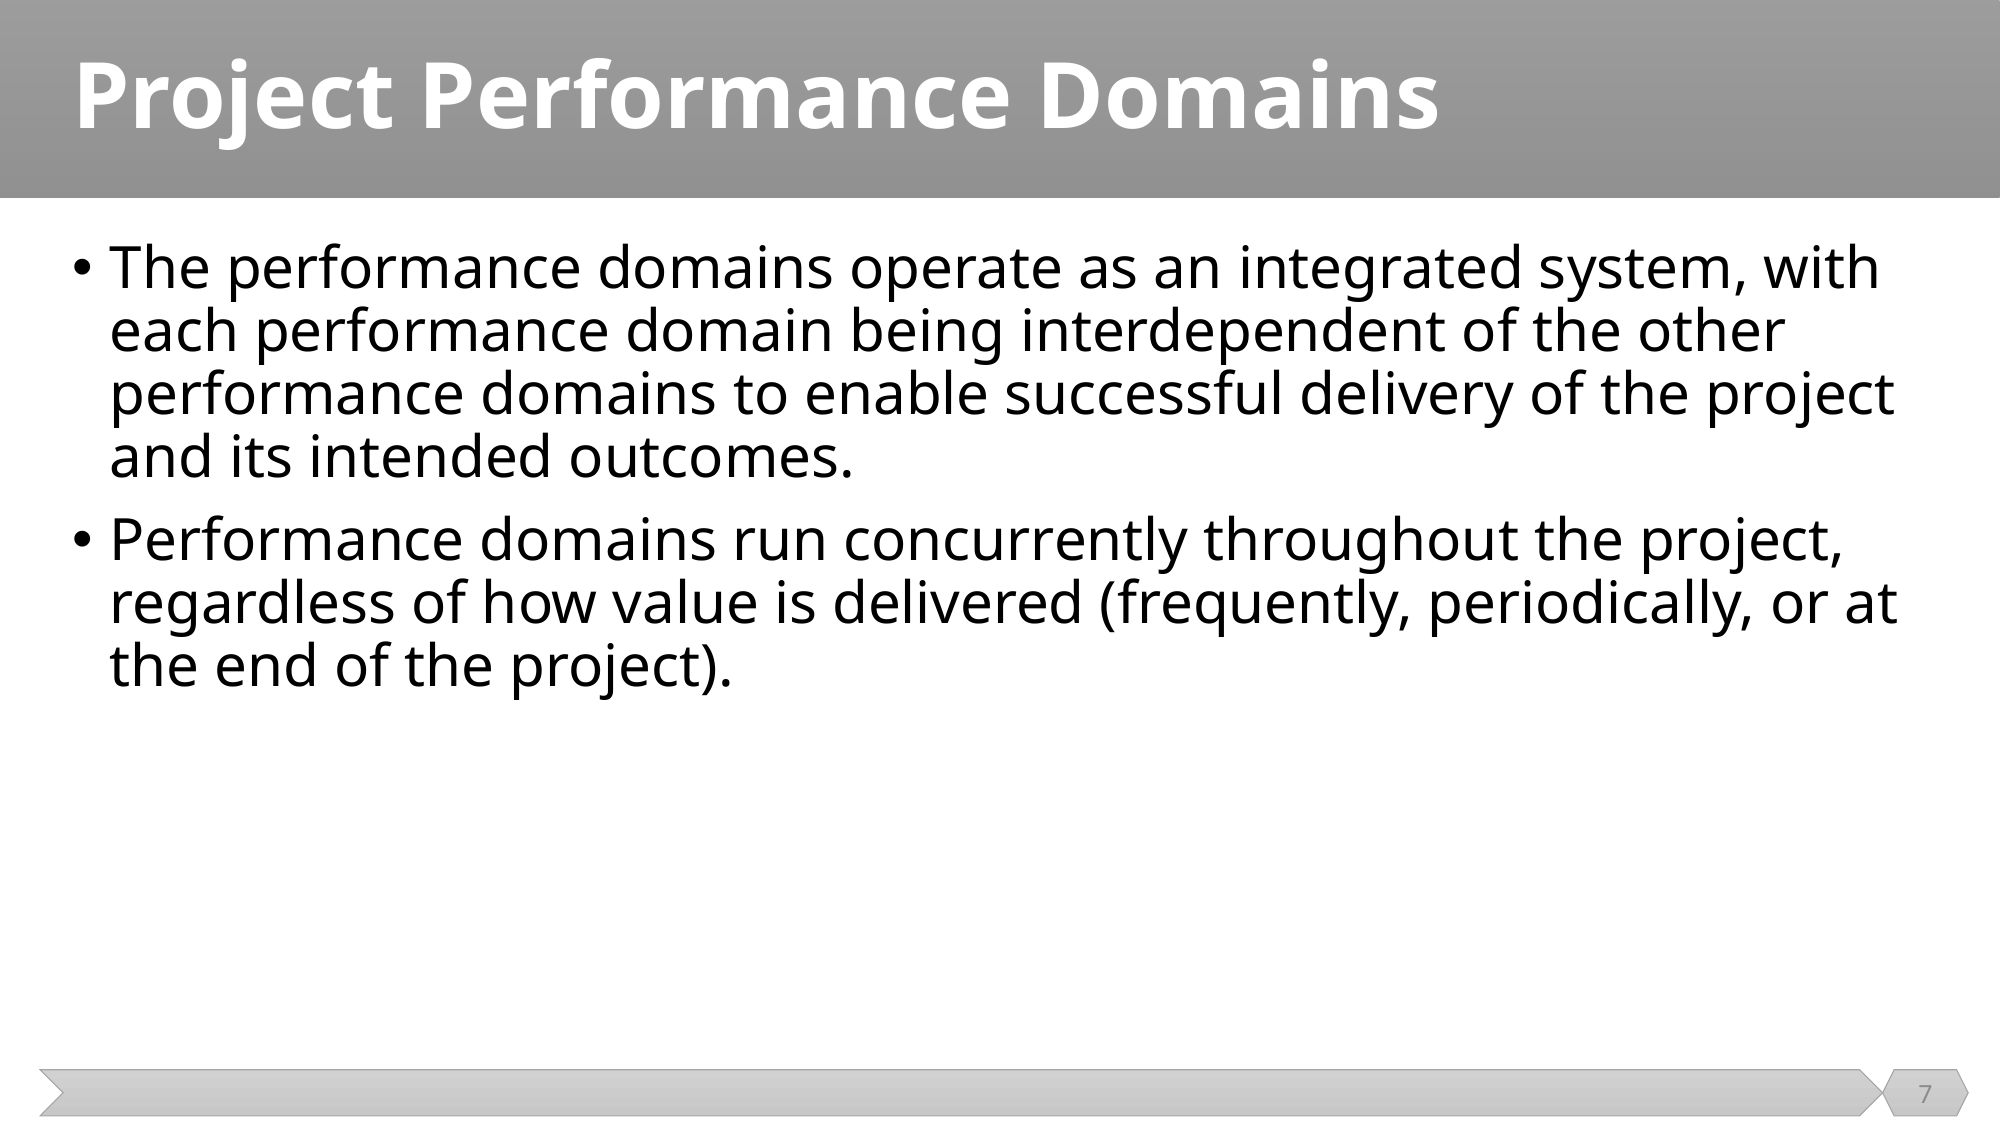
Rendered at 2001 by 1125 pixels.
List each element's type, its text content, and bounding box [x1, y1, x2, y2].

slide_number 7 [1882, 1065, 1969, 1125]
title Project Performance Domains [56, 0, 1969, 199]
list The performance domains operate as an integrated system, with each performance domain being interdependent of the other performance domains to enable successful delivery of the project and its intended outcomes. Performance domains run concurrently throughout the project, regardless of how value is delivered (frequently, periodically, or at the end of the project). [56, 230, 1969, 1010]
